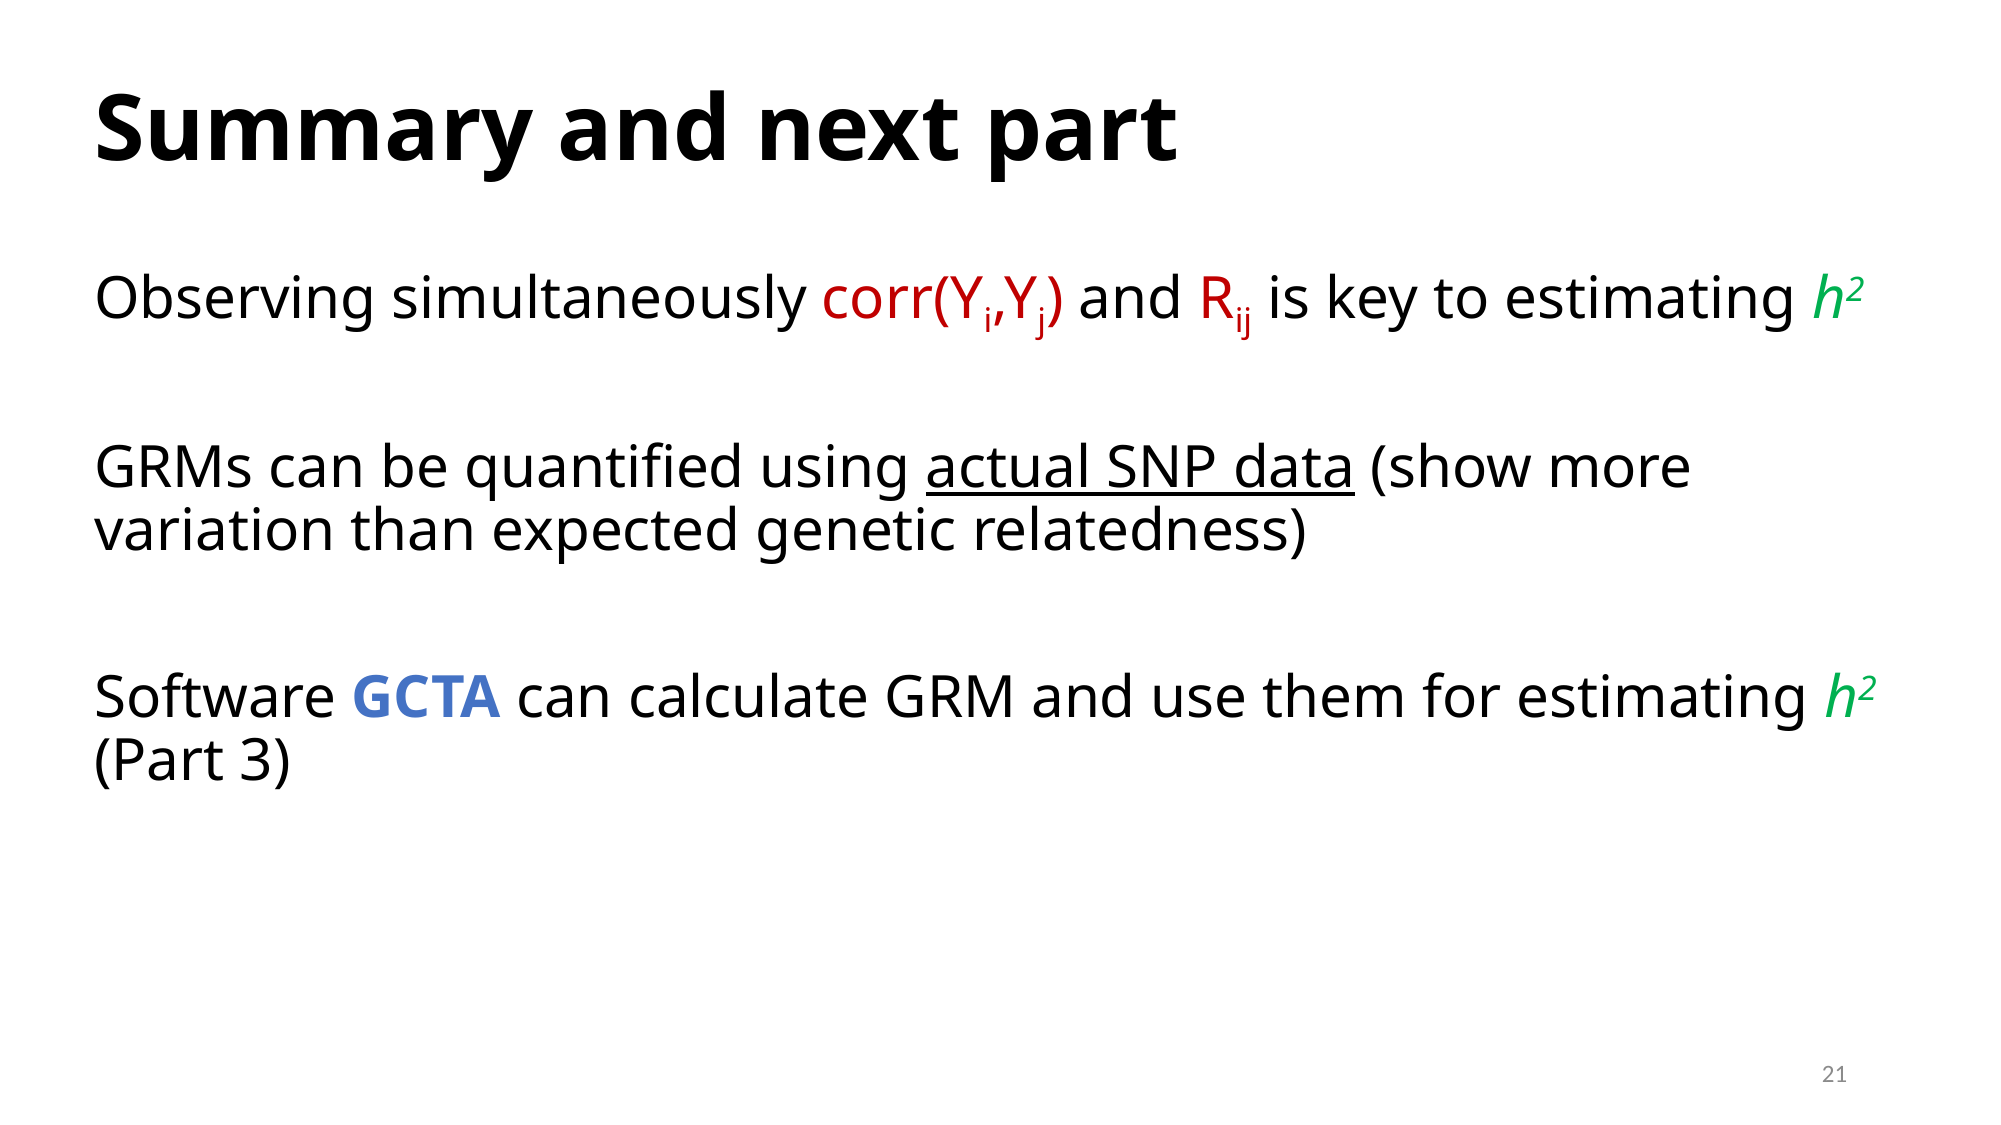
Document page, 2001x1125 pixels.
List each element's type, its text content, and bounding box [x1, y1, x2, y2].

slide_number 21 [1412, 1042, 1863, 1103]
list Observing simultaneously corr(Yi,Yj) and Rij is key to estimating h2 GRMs can be quantified using actual SNP data (show more variation than expected genetic relatedness) Software GCTA can calculate GRM and use them for estimating h2 (Part 3) [79, 253, 1956, 1034]
title Summary and next part [79, 22, 1805, 240]
